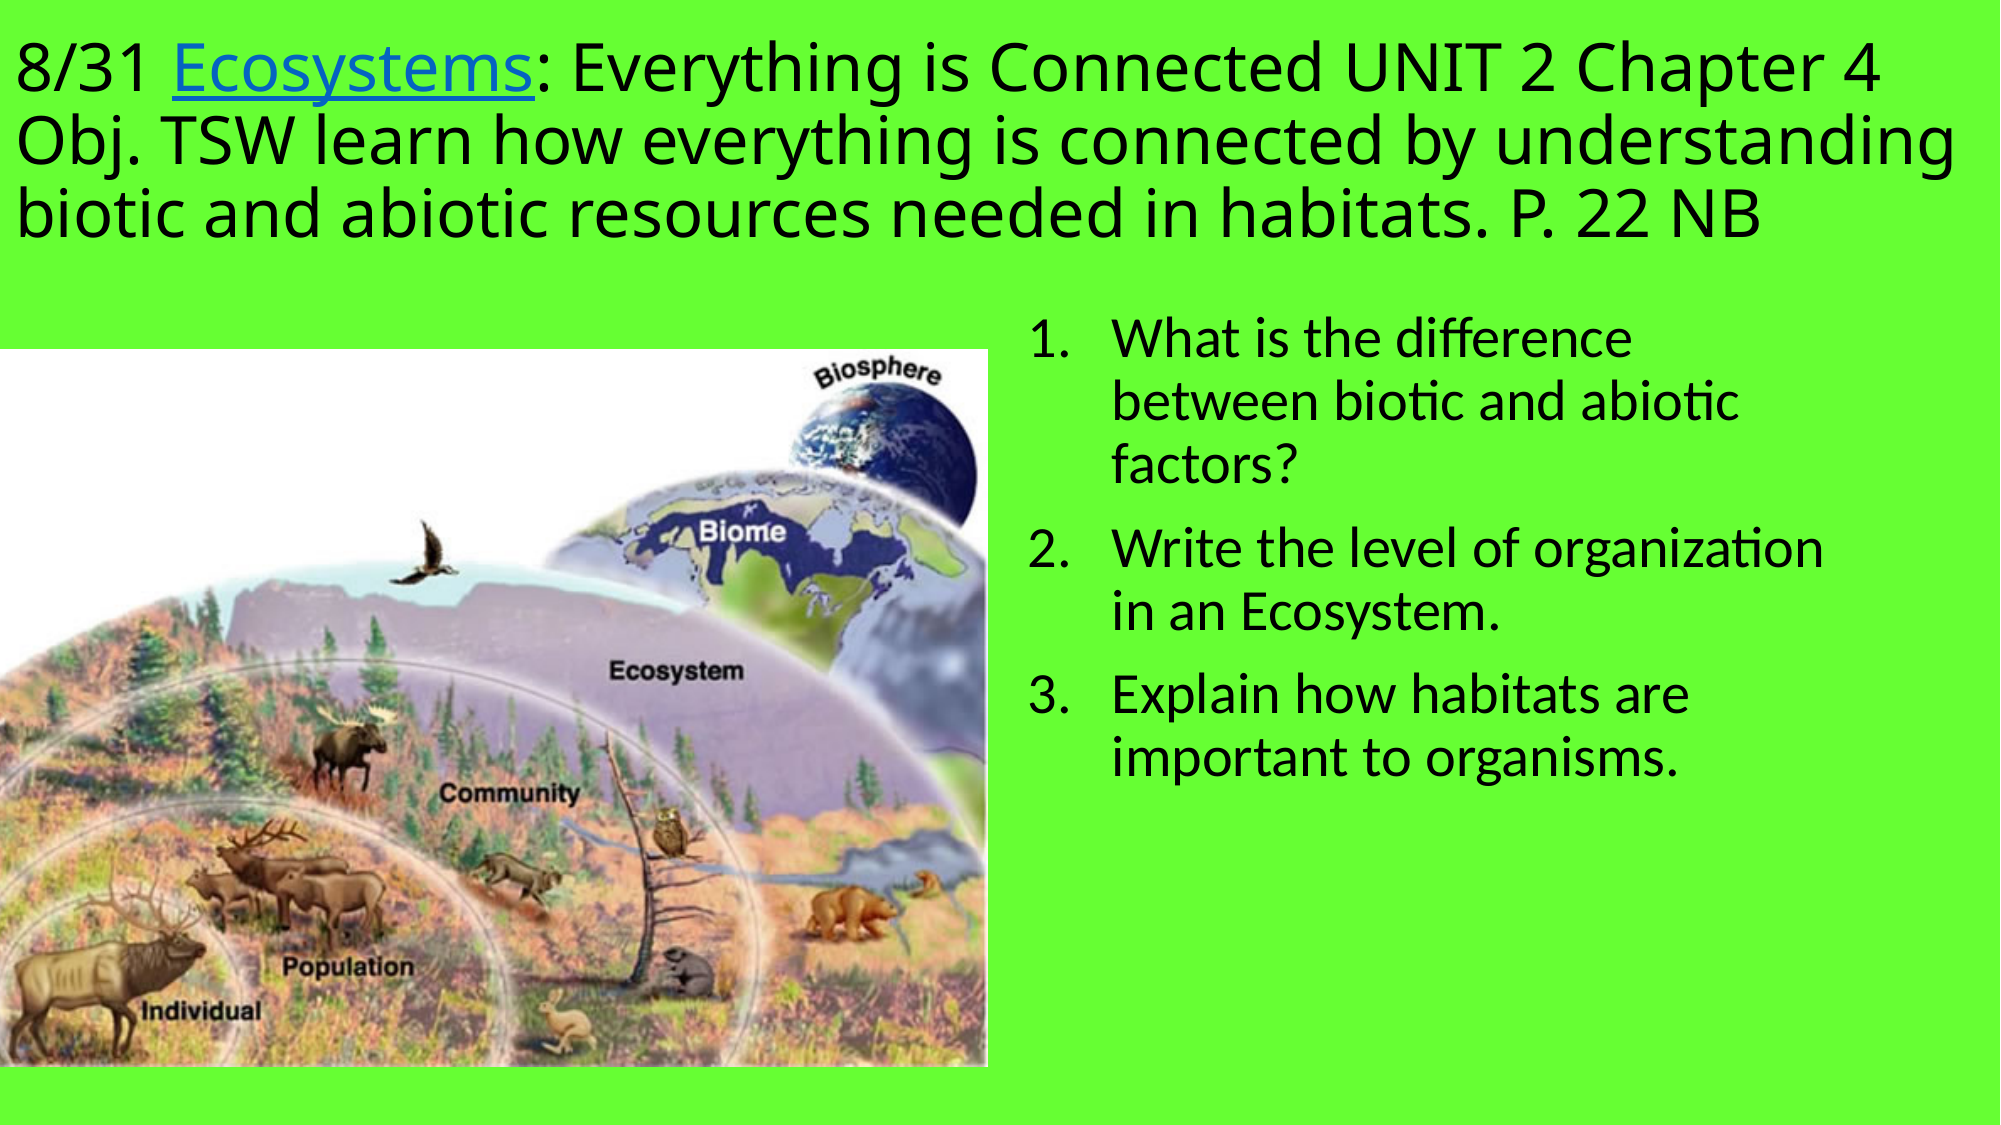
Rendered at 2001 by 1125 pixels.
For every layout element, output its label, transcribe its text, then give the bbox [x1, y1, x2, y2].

list What is the difference between biotic and abiotic factors? Write the level of organization in an Ecosystem. Explain how habitats are important to organisms. [1012, 299, 1863, 1014]
title 8/31 Ecosystems: Everything is Connected UNIT 2 Chapter 4 Obj. TSW learn how everything is connected by understanding biotic and abiotic resources needed in habitats. P. 22 NB [0, 0, 2000, 278]
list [0, 349, 988, 1067]
